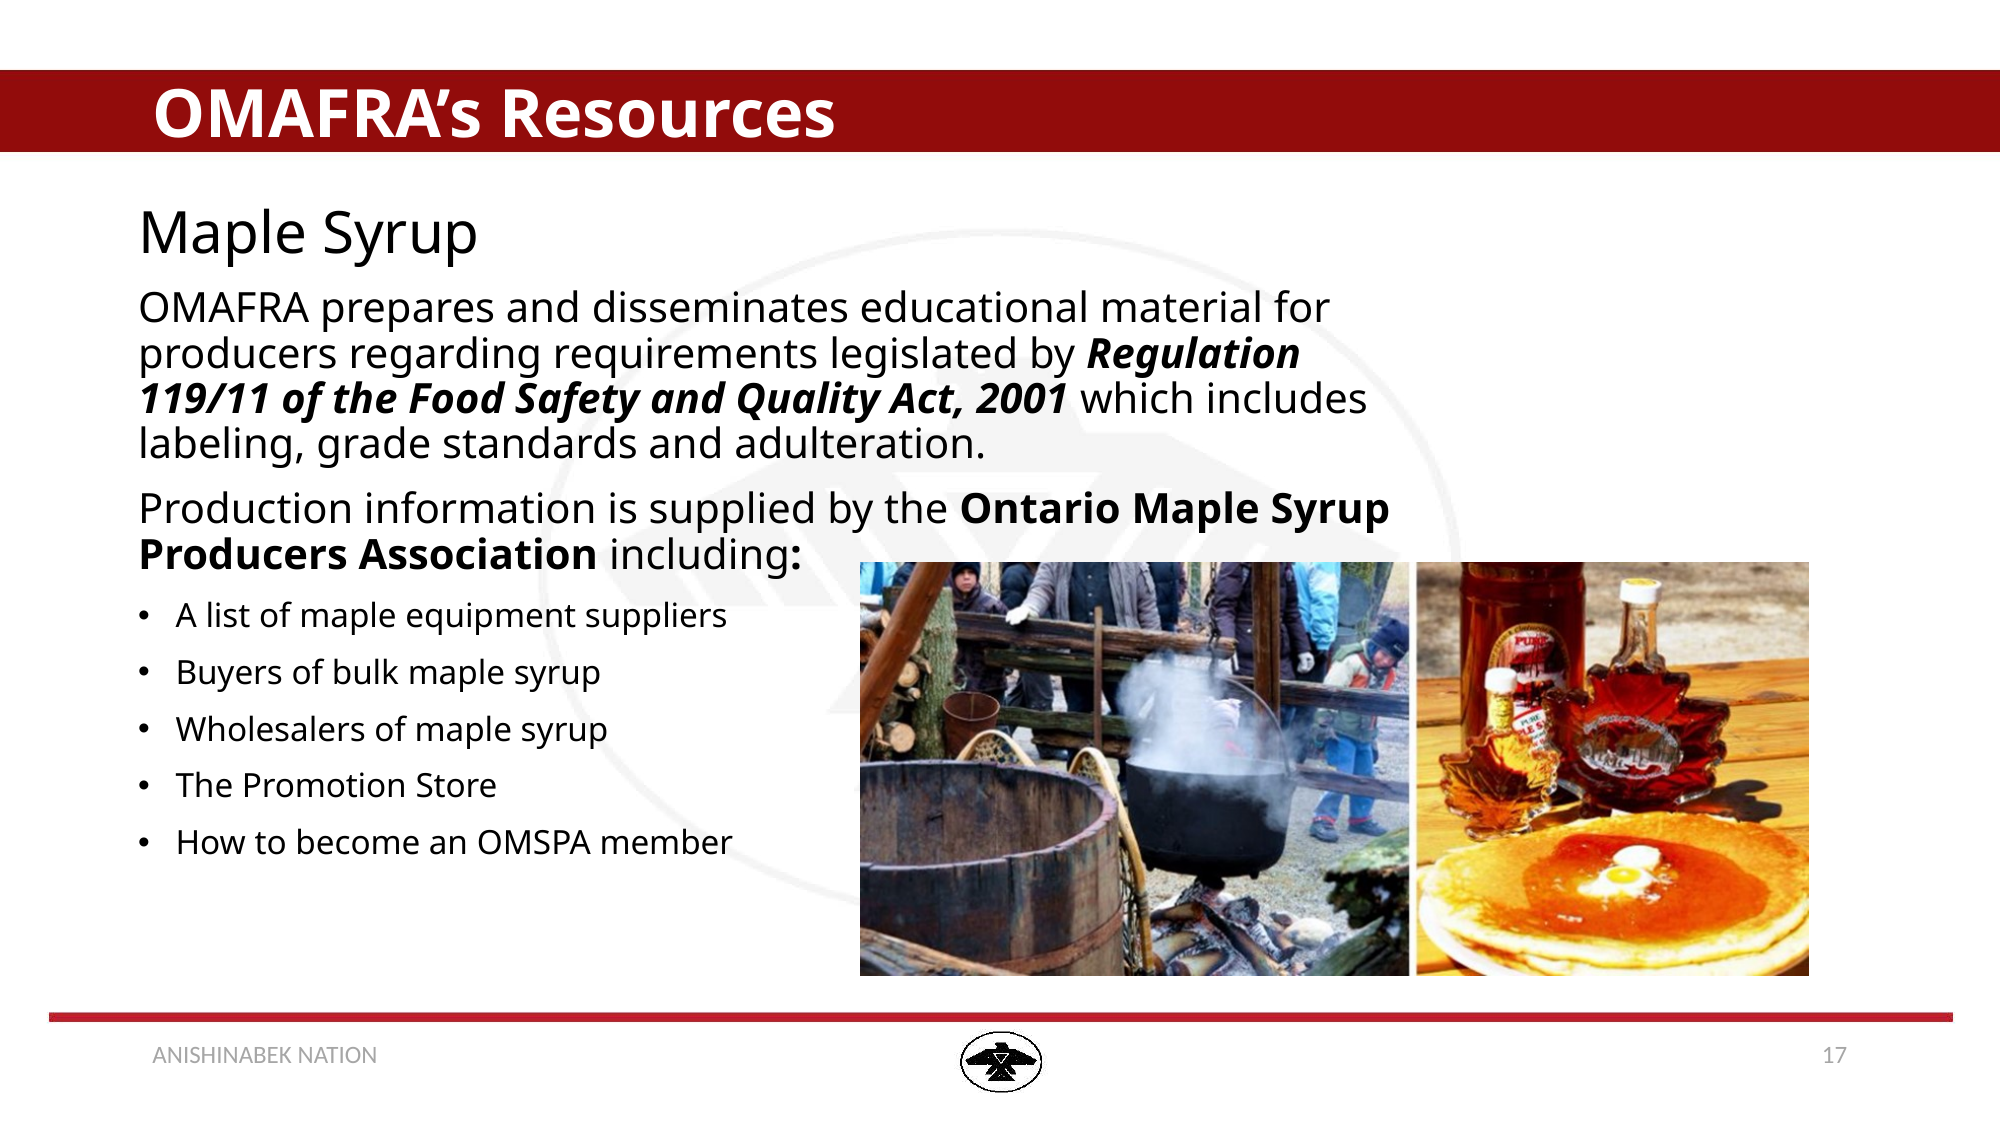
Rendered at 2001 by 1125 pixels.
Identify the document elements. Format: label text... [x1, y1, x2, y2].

picture [0, 0, 2000, 1125]
title OMAFRA’s Resources [137, 7, 1863, 225]
slide_number 17 [1412, 1023, 1863, 1084]
list Maple Syrup OMAFRA prepares and disseminates educational material for producers regarding requirements legislated by Regulation 119/11 of the Food Safety and Quality Act, 2001 which includes labeling, grade standards and adulteration. Production information is supplied by the Ontario Maple Syrup Producers Association including: A list of maple equipment suppliers Buyers of bulk maple syrup Wholesalers of maple syrup The Promotion Store How to become an OMSPA member [123, 195, 1458, 962]
footer ANISHINABEK NATION [137, 1023, 845, 1084]
